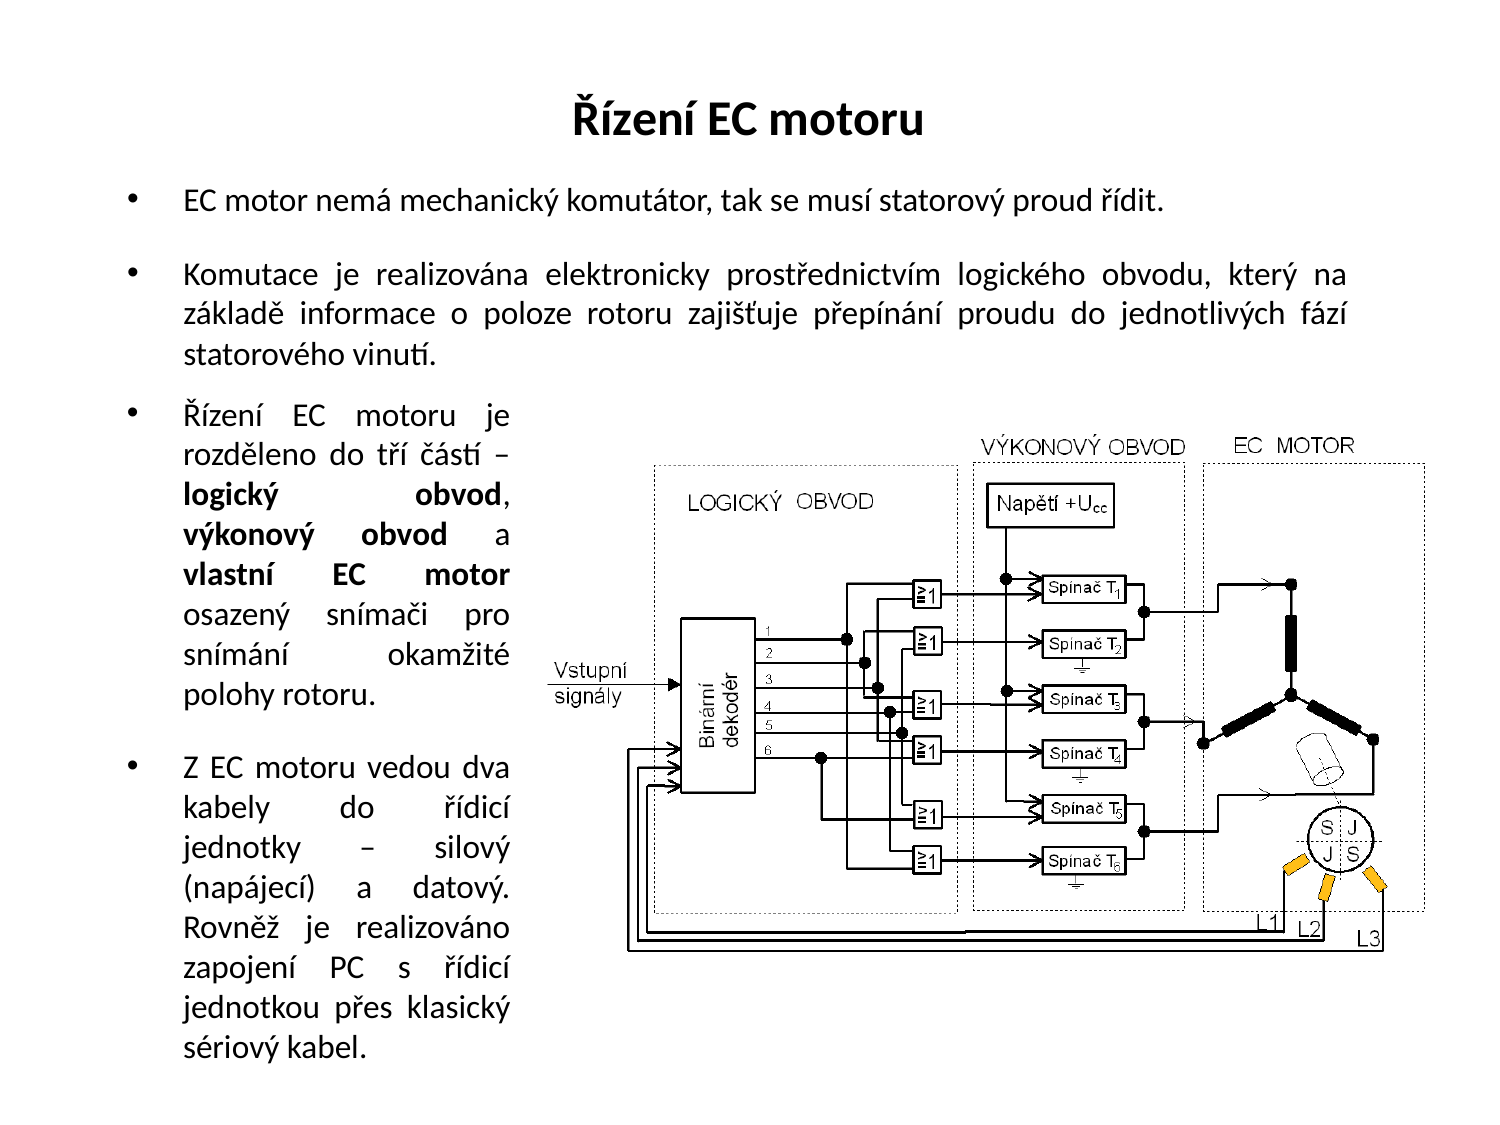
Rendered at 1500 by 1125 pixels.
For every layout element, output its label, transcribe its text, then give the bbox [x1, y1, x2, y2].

text_box EC motor nemá mechanický komutátor, tak se musí statorový proud řídit. Komutace je realizována elektronicky prostřednictvím logického obvodu, který na základě informace o poloze rotoru zajišťuje přepínání proudu do jednotlivých fází statorového vinutí. [112, 171, 1365, 408]
picture [526, 432, 1449, 1001]
text_box Řízení EC motoru je rozděleno do tří částí – logický obvod, výkonový obvod a vlastní EC motor osazený snímači pro snímání okamžité polohy rotoru. Z EC motoru vedou dva kabely do řídicí jednotky – silový (napájecí) a datový. Rovněž je realizováno zapojení PC s řídicí jednotkou přes klasický sériový kabel. [112, 385, 526, 1073]
subtitle Řízení EC motoru [99, 78, 1399, 161]
